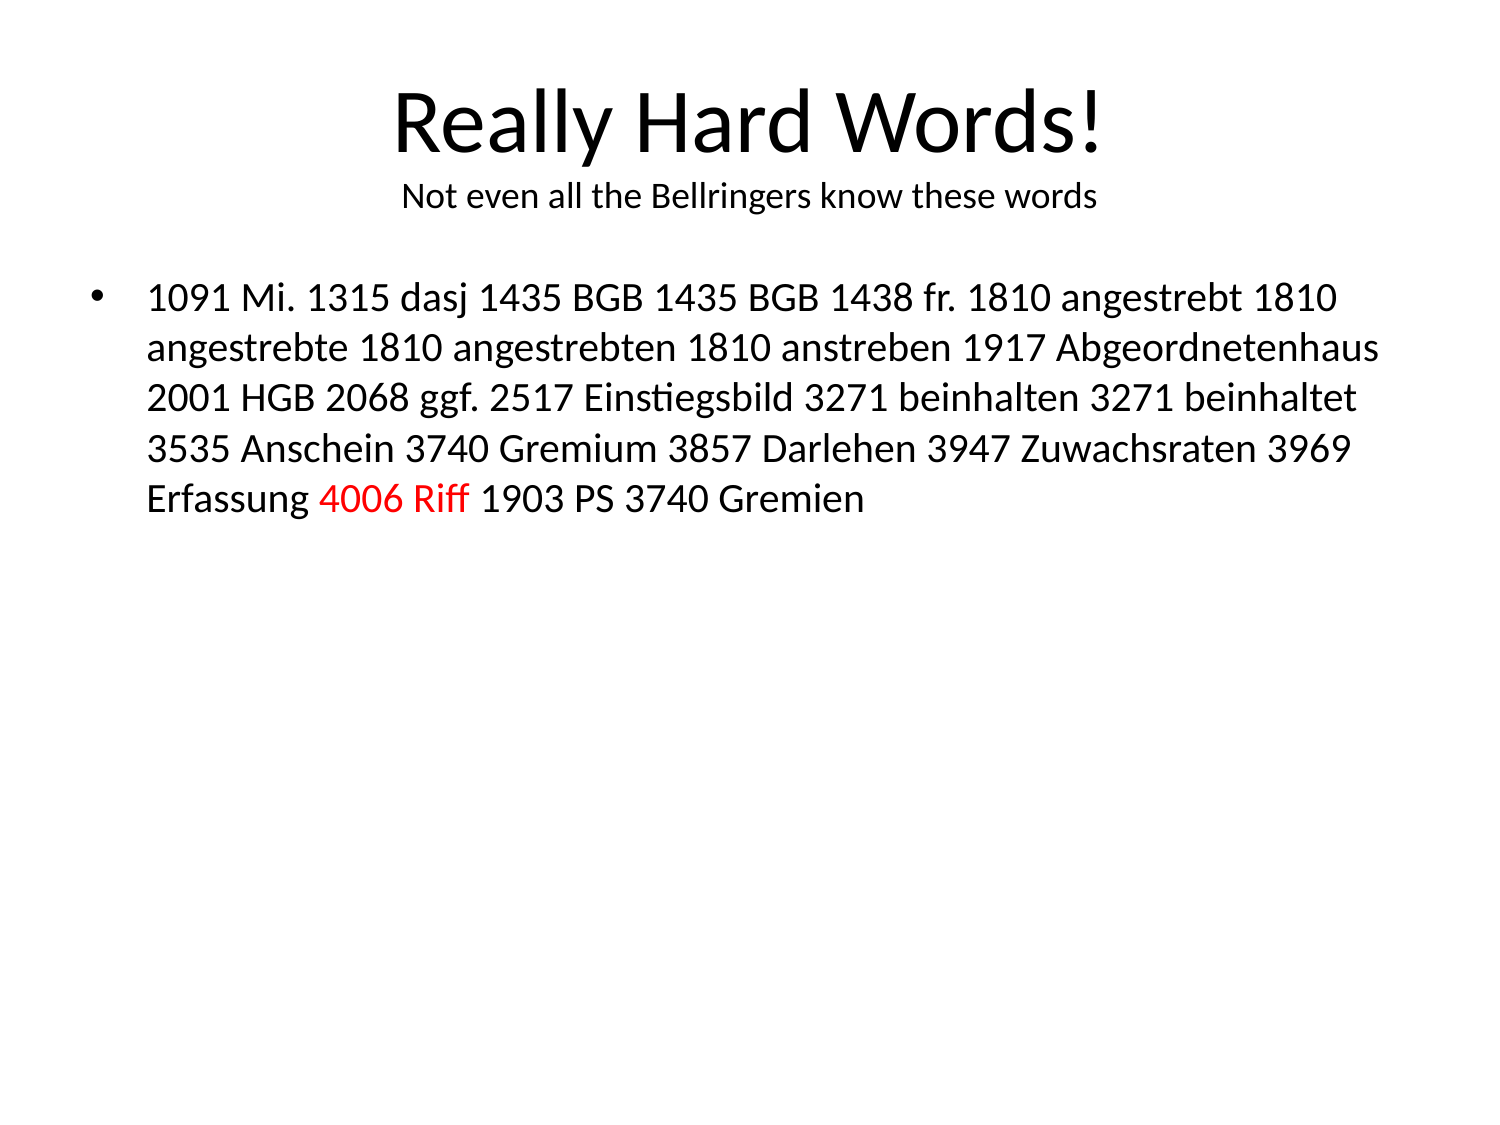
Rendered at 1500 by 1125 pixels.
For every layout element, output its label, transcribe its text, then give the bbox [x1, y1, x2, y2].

title Really Hard Words! Not even all the Bellringers know these words [75, 45, 1425, 233]
list 1091 Mi. 1315 dasj 1435 BGB 1435 BGB 1438 fr. 1810 angestrebt 1810 angestrebte 1810 angestrebten 1810 anstreben 1917 Abgeordnetenhaus 2001 HGB 2068 ggf. 2517 Einstiegsbild 3271 beinhalten 3271 beinhaltet 3535 Anschein 3740 Gremium 3857 Darlehen 3947 Zuwachsraten 3969 Erfassung 4006 Riff 1903 PS 3740 Gremien [75, 262, 1425, 1005]
